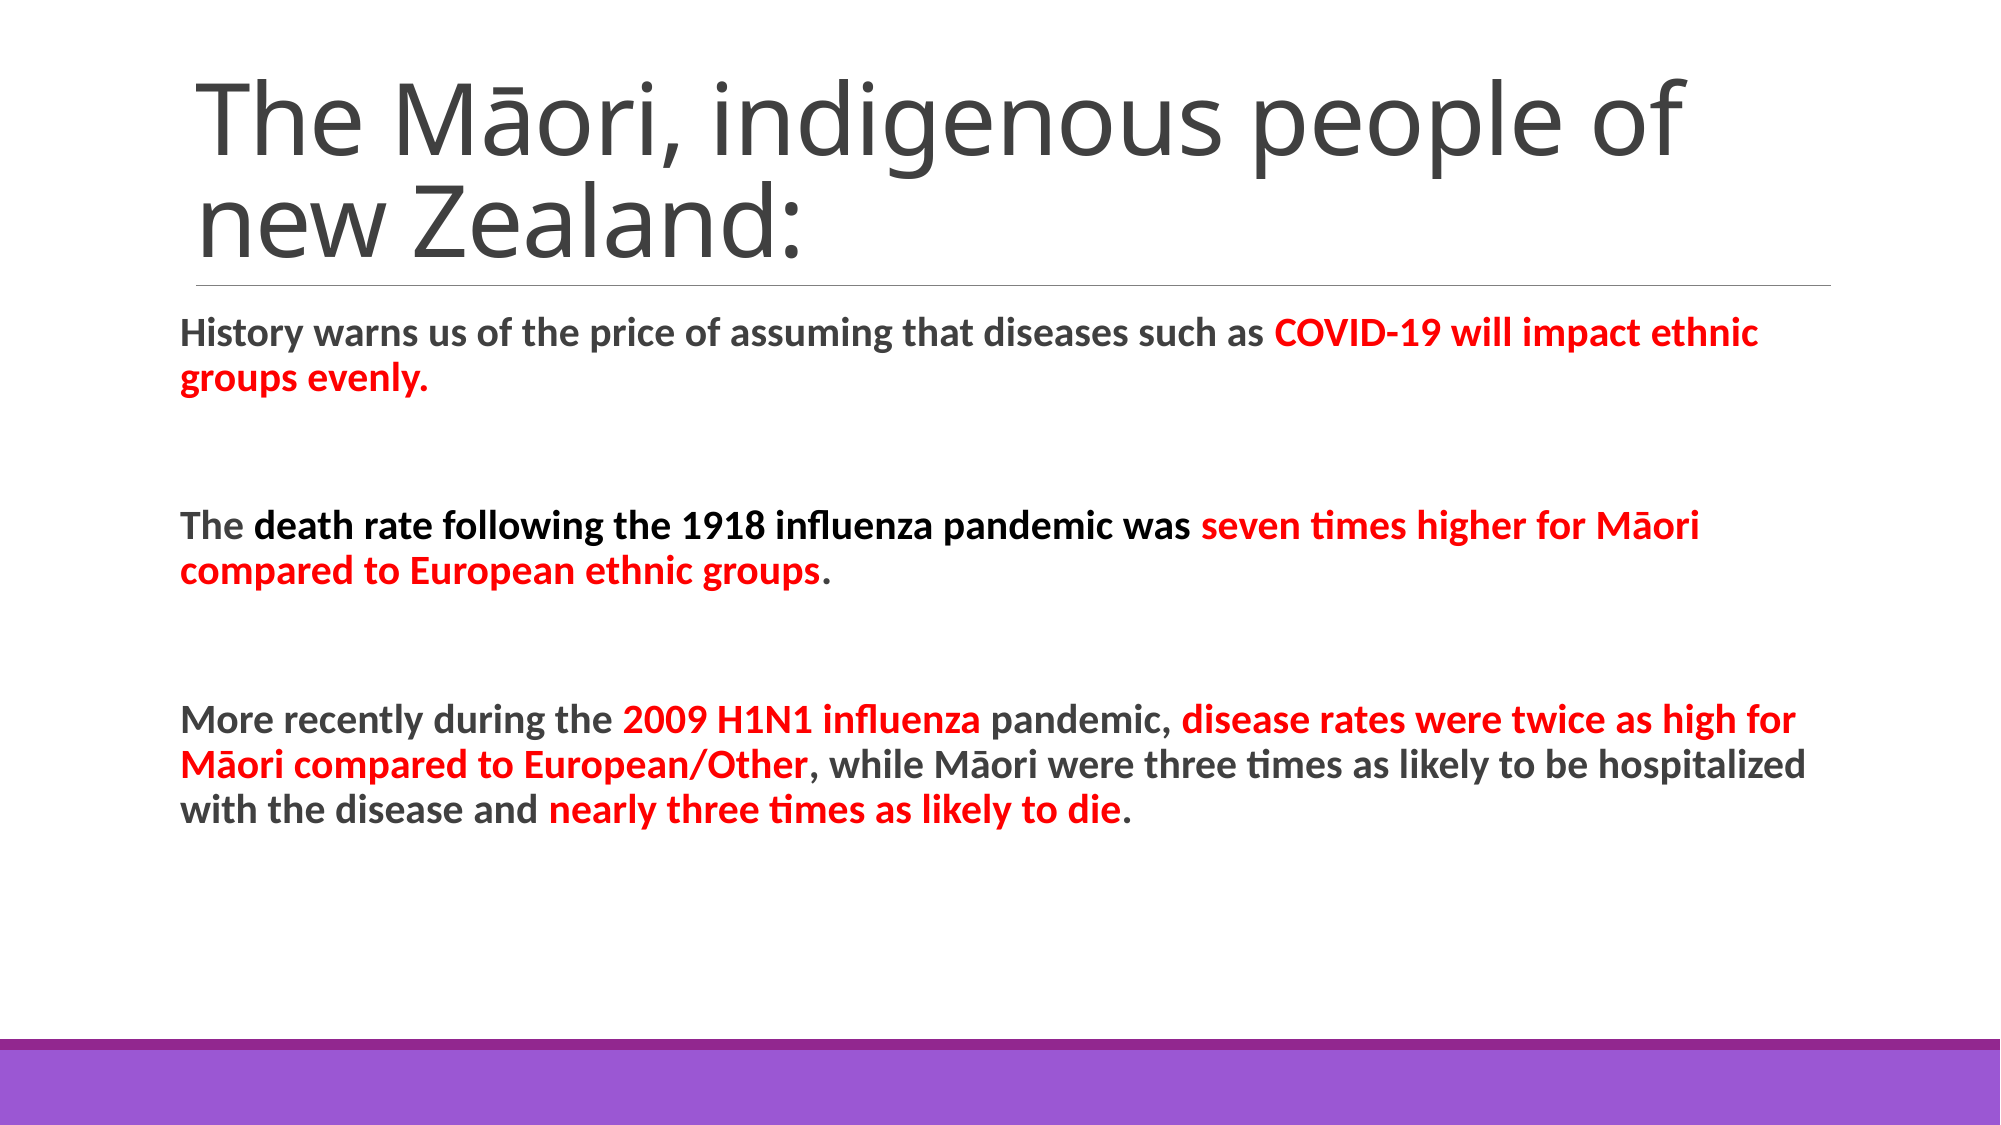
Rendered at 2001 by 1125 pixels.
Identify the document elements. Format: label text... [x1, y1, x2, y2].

title The Māori, indigenous people of new Zealand: [180, 47, 1830, 285]
list History warns us of the price of assuming that diseases such as COVID-19 will impact ethnic groups evenly. The death rate following the 1918 influenza pandemic was seven times higher for Māori compared to European ethnic groups. More recently during the 2009 H1N1 influenza pandemic, disease rates were twice as high for Māori compared to European/Other, while Māori were three times as likely to be hospitalized with the disease and nearly three times as likely to die. [180, 302, 1830, 963]
